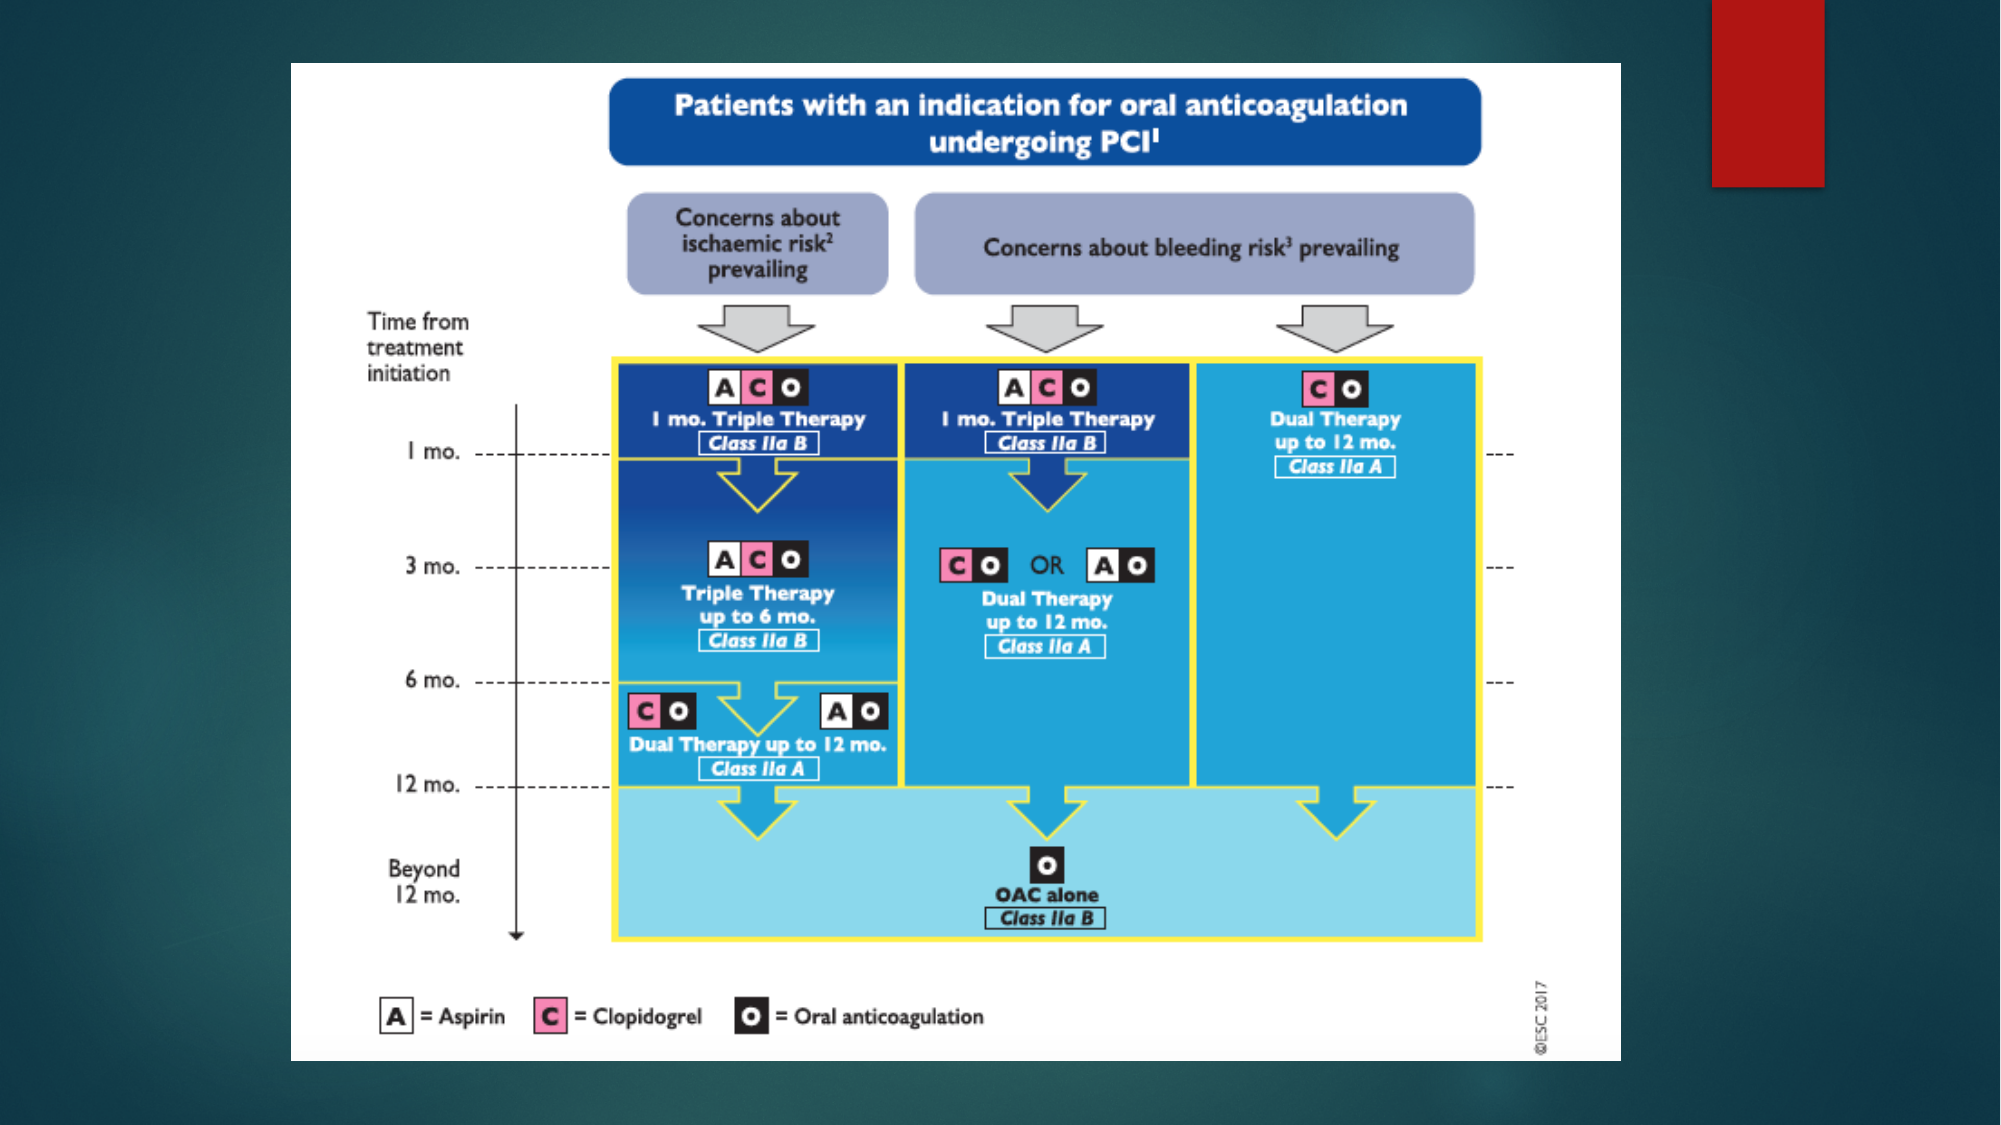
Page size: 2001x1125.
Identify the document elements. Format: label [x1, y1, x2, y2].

picture [0, 0, 1622, 1125]
